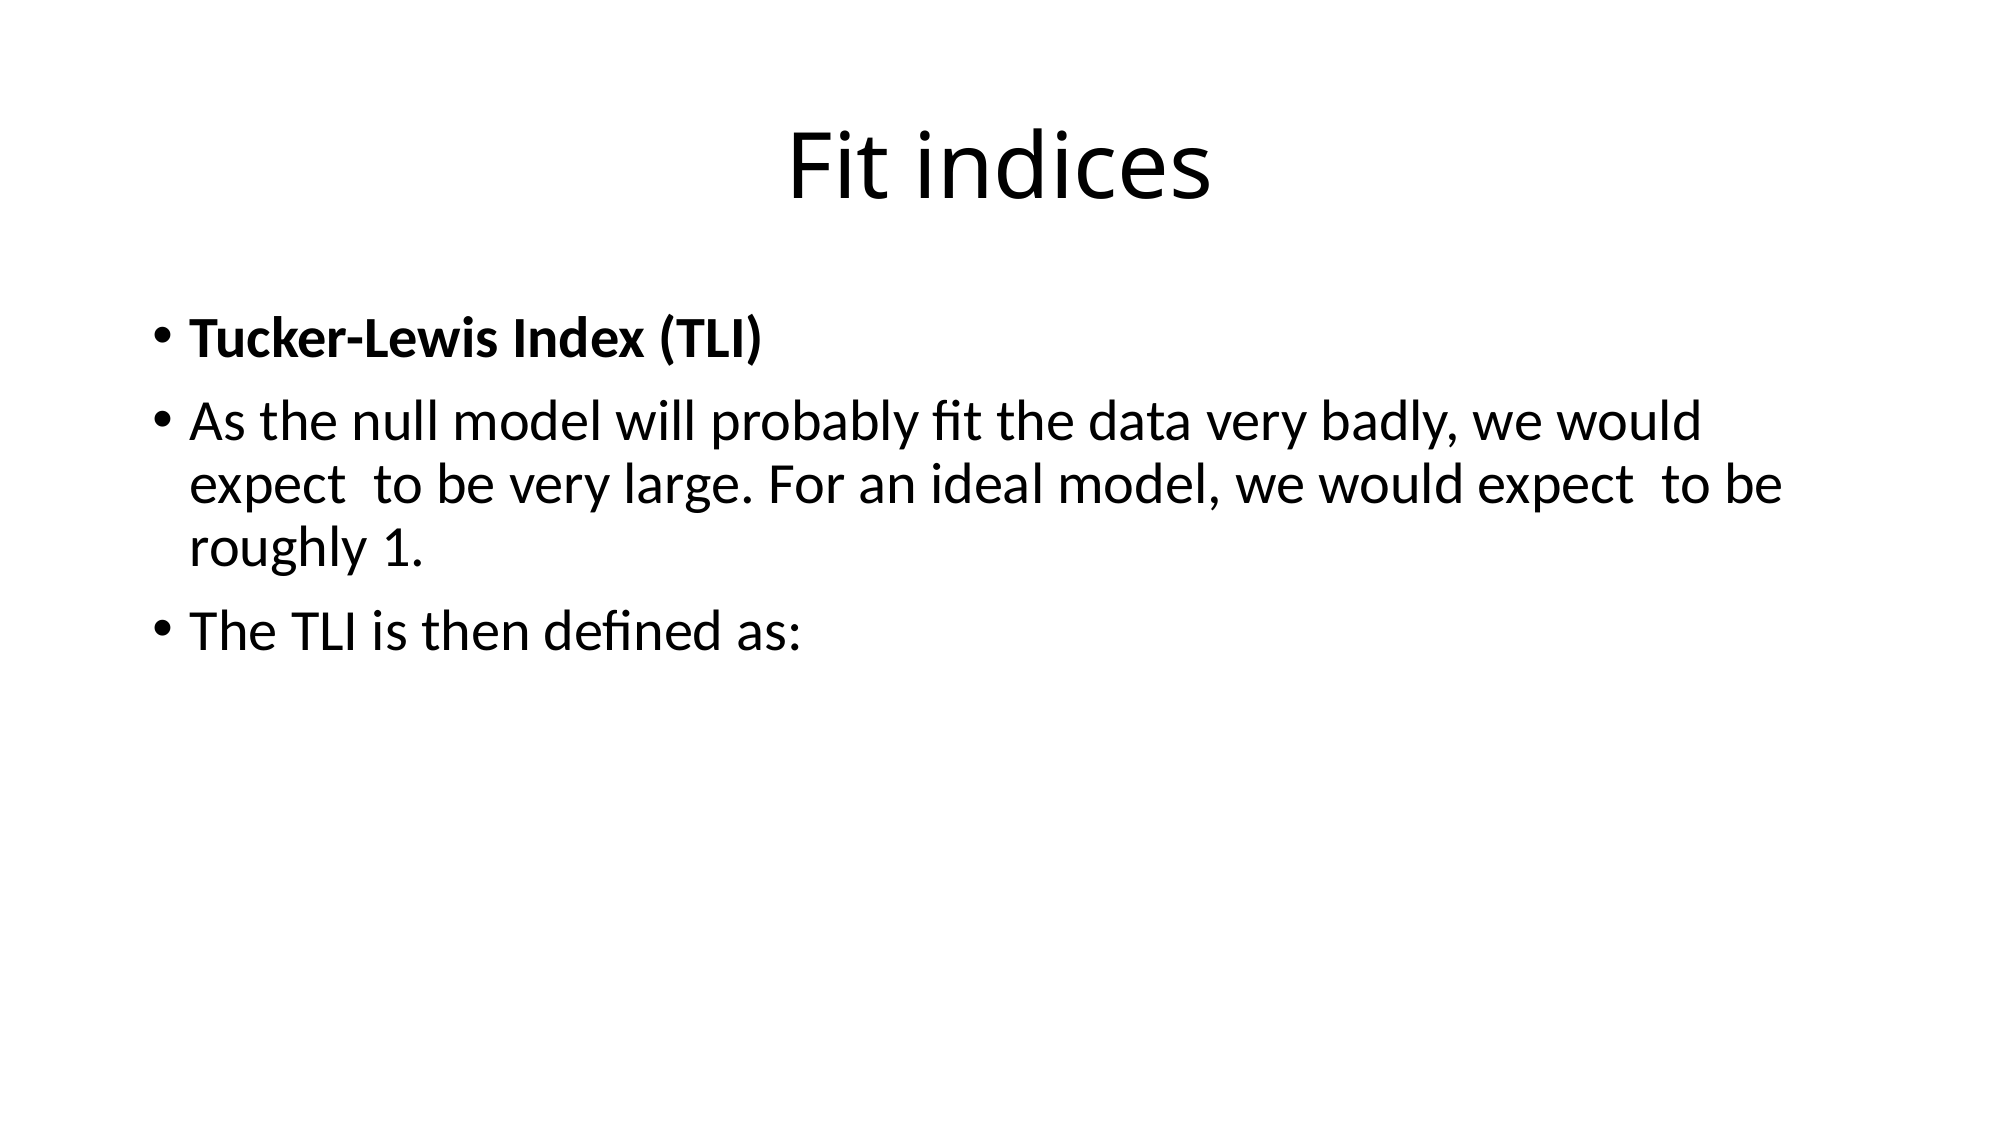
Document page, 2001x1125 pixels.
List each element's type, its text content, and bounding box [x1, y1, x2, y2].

title Fit indices [137, 59, 1863, 278]
